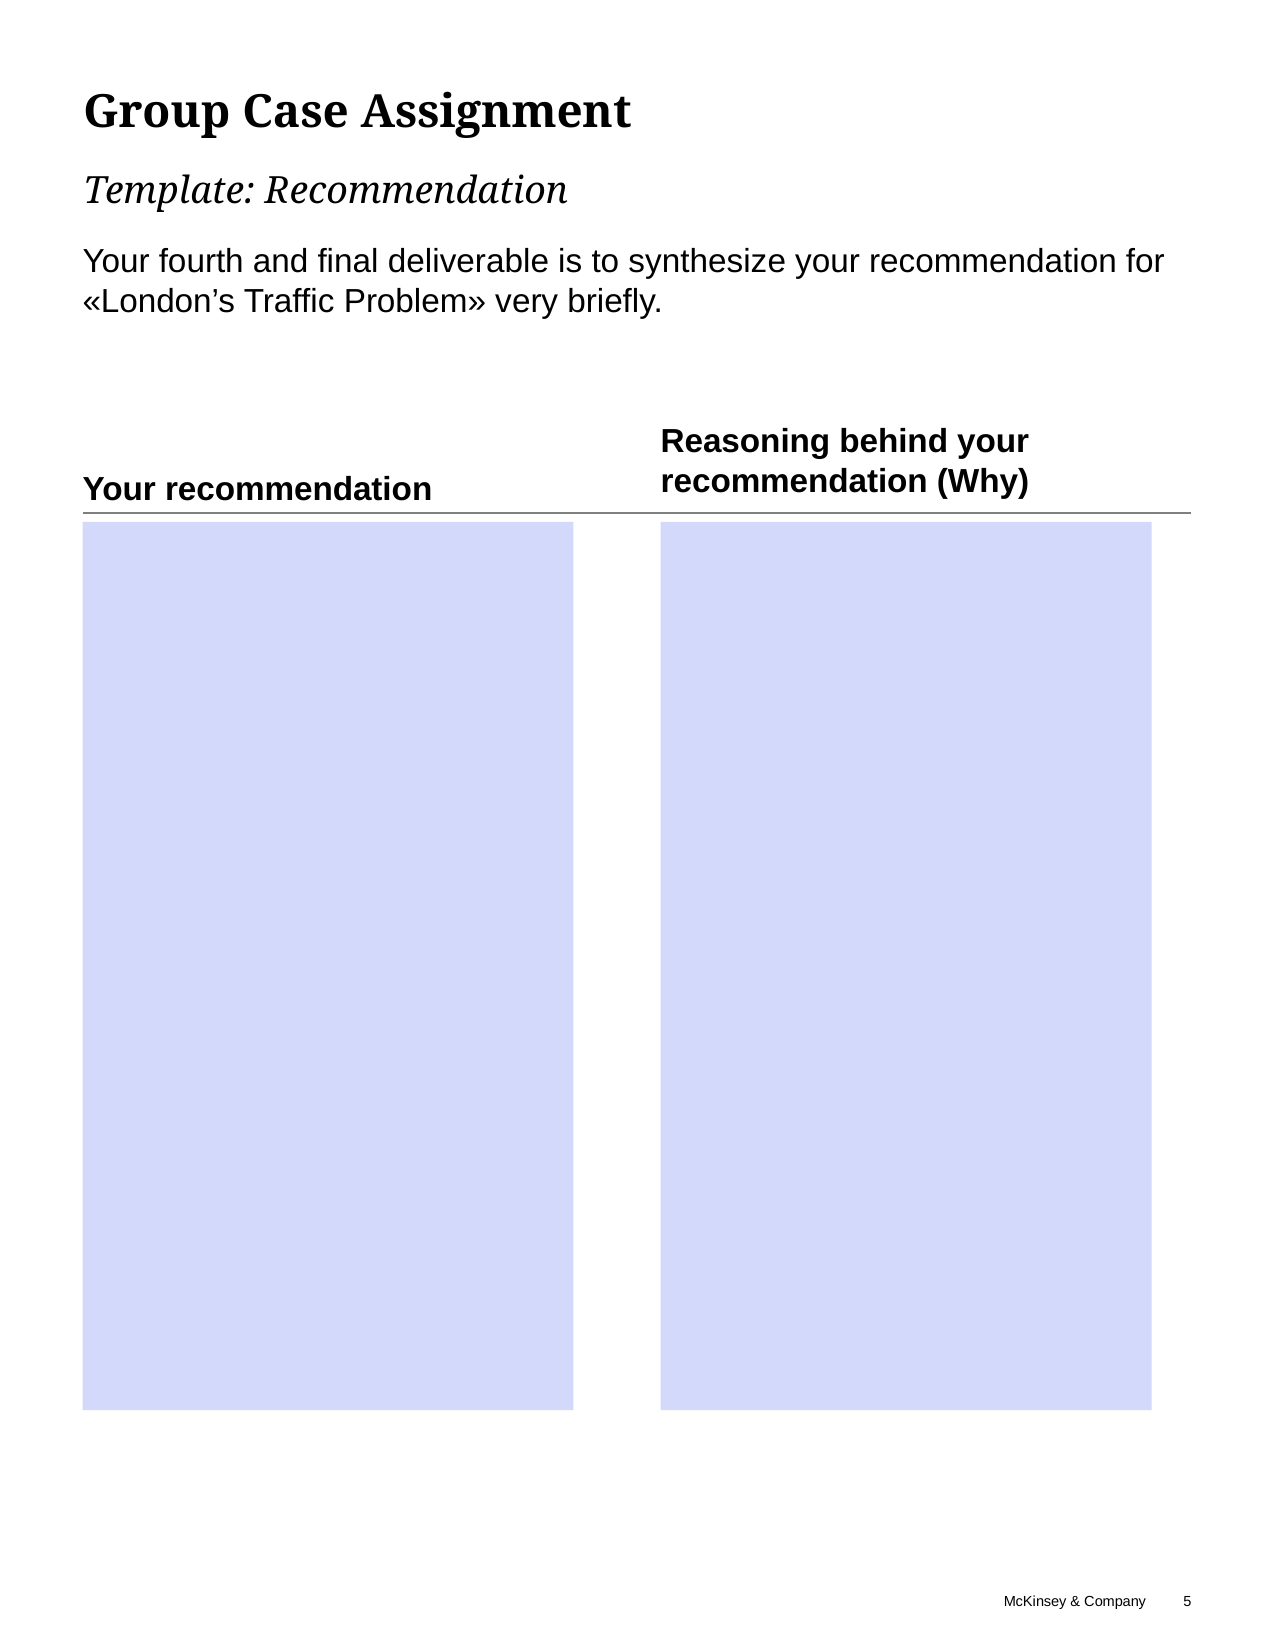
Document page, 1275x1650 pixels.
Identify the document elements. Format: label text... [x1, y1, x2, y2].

title Group Case Assignment [83, 212, 1192, 357]
text_box Your fourth and final deliverable is to synthesize your recommendation for «London’s Traffic Problem» very briefly. [82, 239, 1191, 321]
text_box Reasoning behind your recommendation (Why) [660, 419, 1193, 500]
title Group Case Assignment [83, 81, 1192, 166]
text_box Your recommendation [82, 466, 575, 507]
text_box Template: Recommendation [83, 166, 1192, 212]
text_box [82, 521, 574, 1411]
text_box [660, 521, 1152, 1411]
